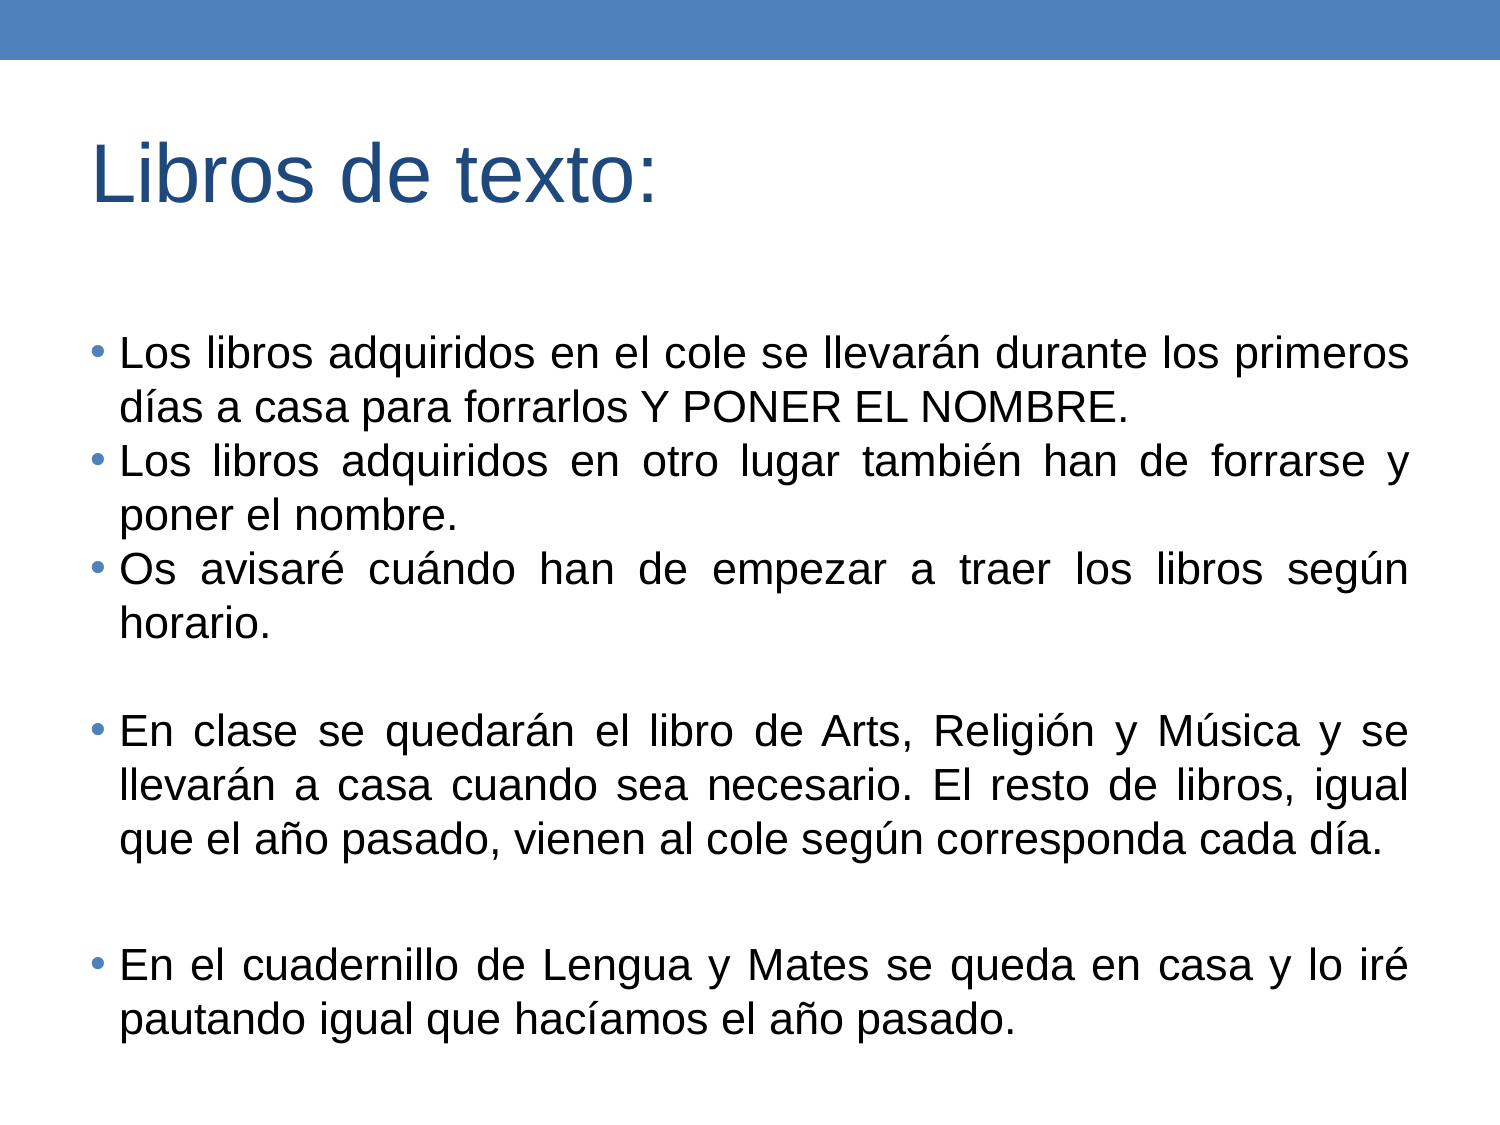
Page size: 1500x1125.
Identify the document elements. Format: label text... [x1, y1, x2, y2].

list Los libros adquiridos en el cole se llevarán durante los primeros días a casa para forrarlos Y PONER EL NOMBRE. Los libros adquiridos en otro lugar también han de forrarse y poner el nombre. Os avisaré cuándo han de empezar a traer los libros según horario. En clase se quedarán el libro de Arts, Religión y Música y se llevarán a casa cuando sea necesario. El resto de libros, igual que el año pasado, vienen al cole según corresponda cada día. En el cuadernillo de Lengua y Mates se queda en casa y lo iré pautando igual que hacíamos el año pasado. [75, 262, 1425, 1063]
title Libros de texto: [75, 87, 1425, 250]
